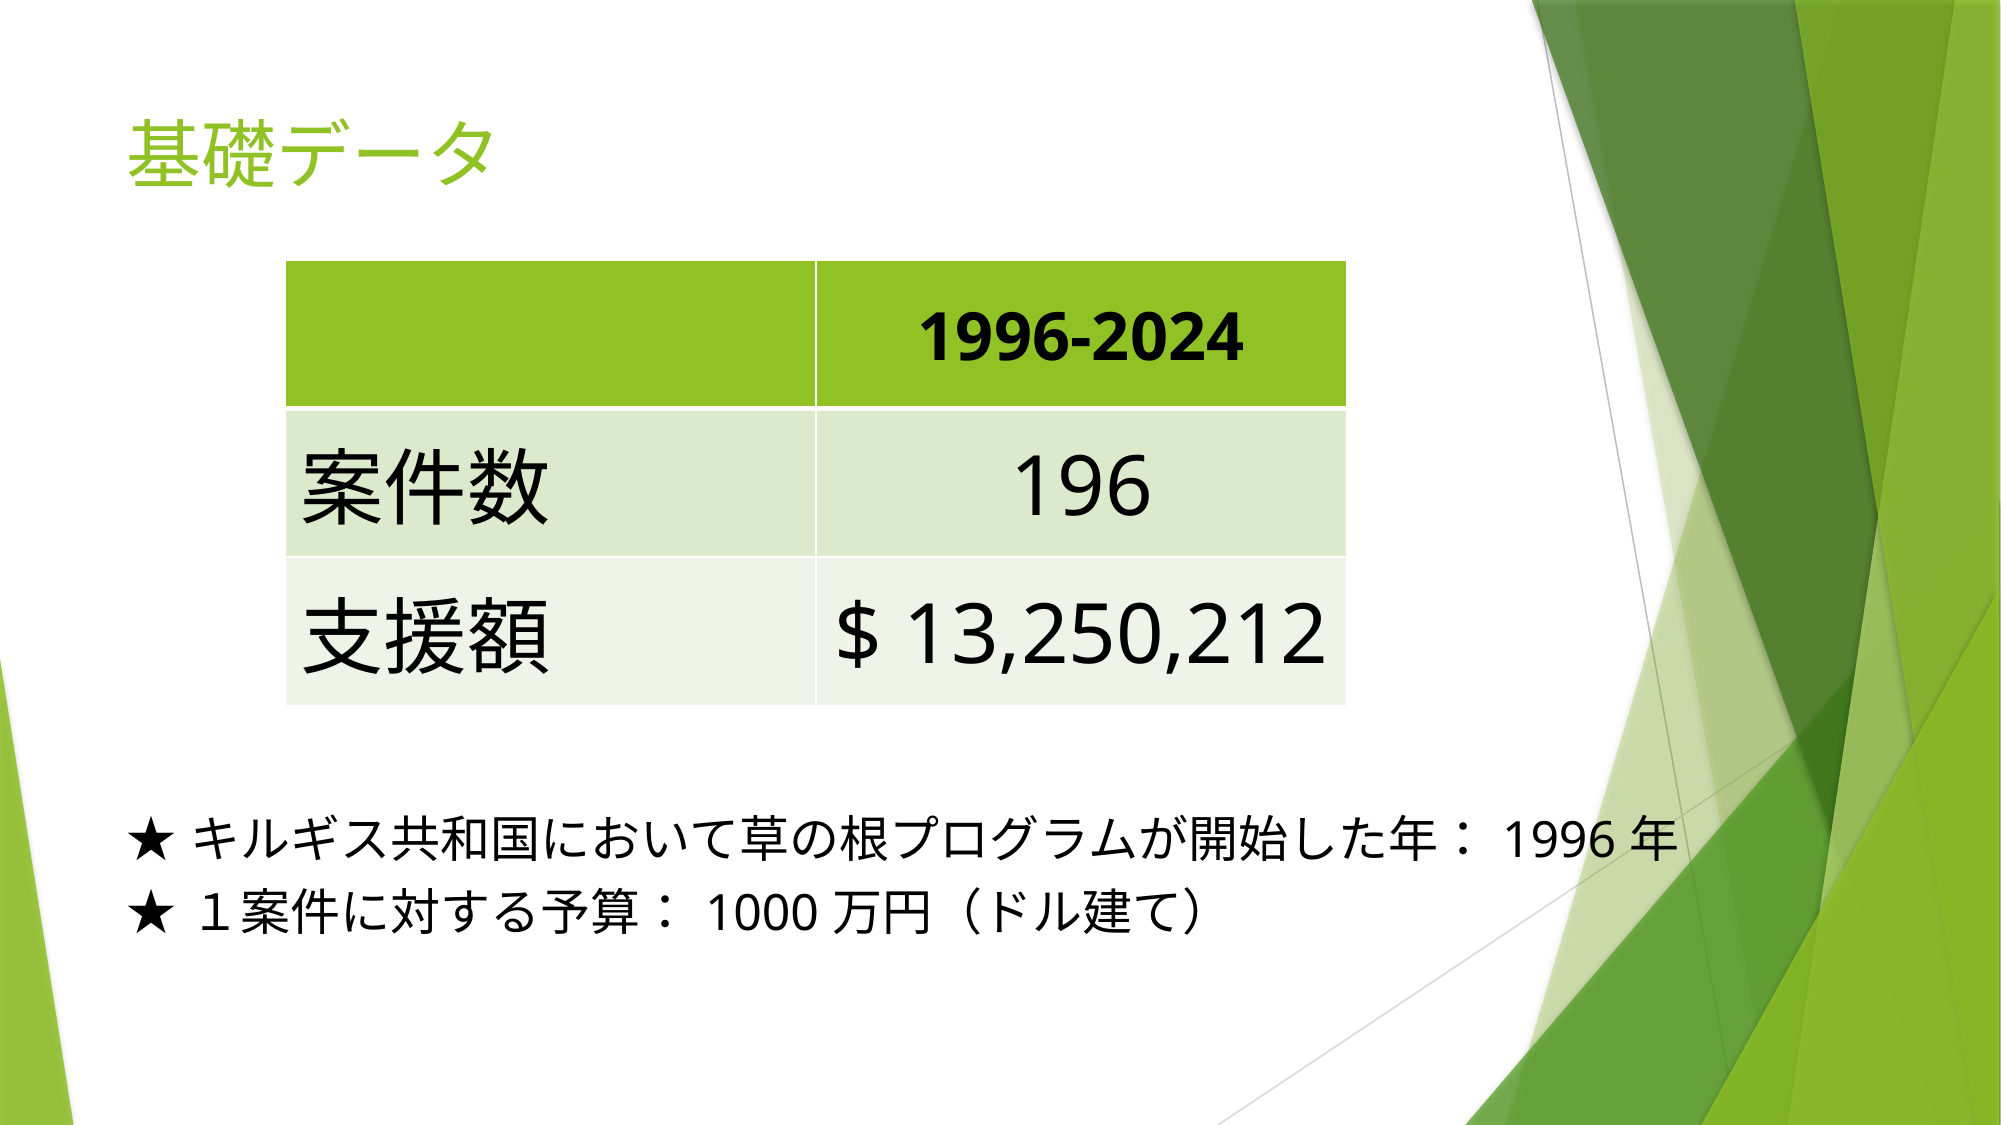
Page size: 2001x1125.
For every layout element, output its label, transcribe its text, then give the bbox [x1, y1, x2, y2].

table_header [286, 261, 815, 406]
table_cell $ 13,250,212 [817, 558, 1346, 705]
table_cell 196 [817, 411, 1346, 556]
table_cell 案件数 [286, 411, 815, 556]
text_box ★キルギス共和国において草の根プログラムが開始した年：1996年 ★１案件に対する予算：1000万円（ドル建て） [111, 792, 1703, 1125]
table_header 1996-2024 [817, 261, 1346, 406]
title 基礎データ [111, 99, 1522, 208]
table_cell 支援額 [286, 558, 815, 705]
